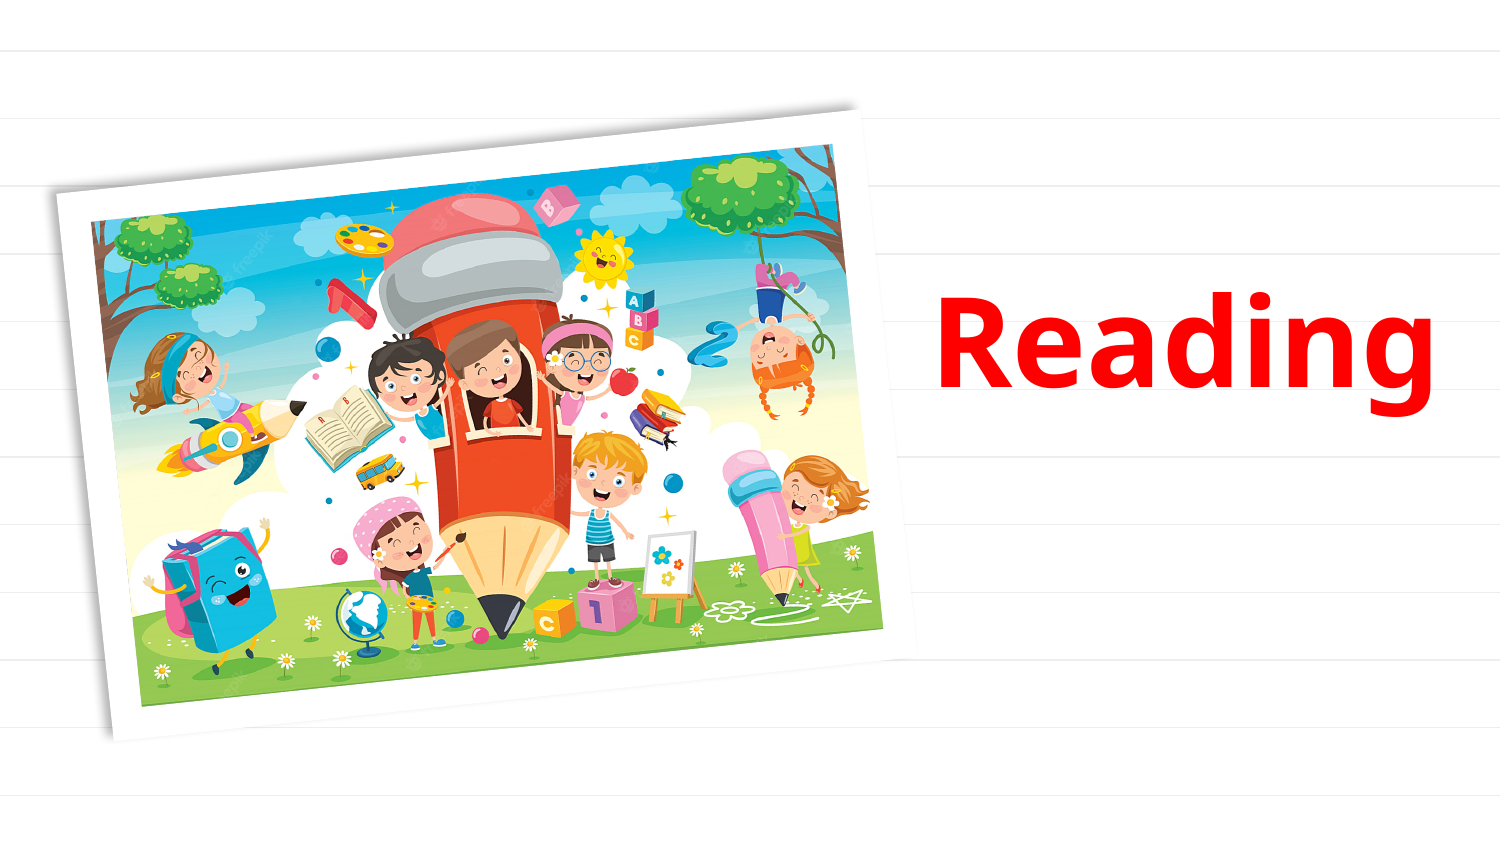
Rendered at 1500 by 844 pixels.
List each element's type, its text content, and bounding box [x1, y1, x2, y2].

picture [92, 145, 883, 706]
text_box Reading [865, 247, 1500, 392]
